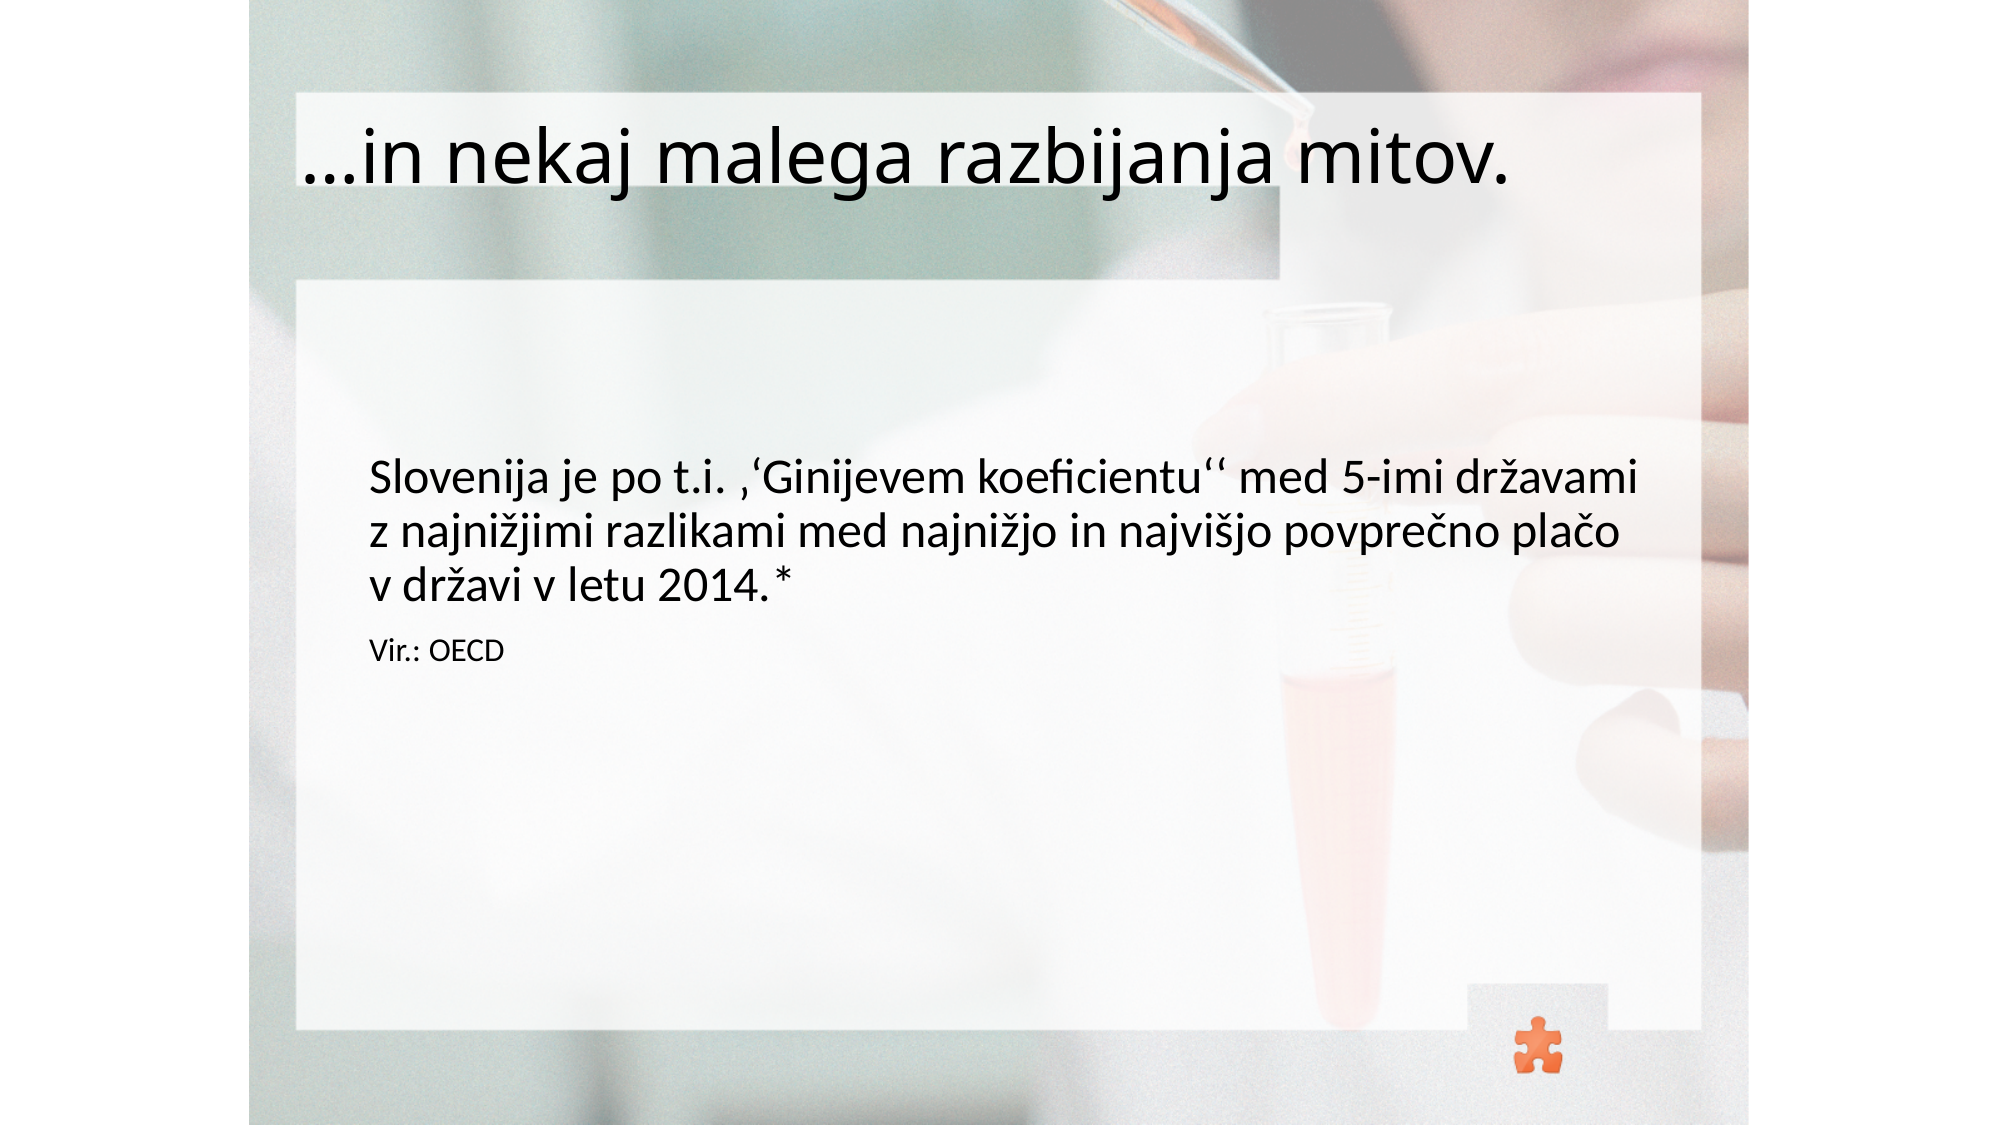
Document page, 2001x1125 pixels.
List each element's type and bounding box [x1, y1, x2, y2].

picture [249, 0, 1750, 1125]
